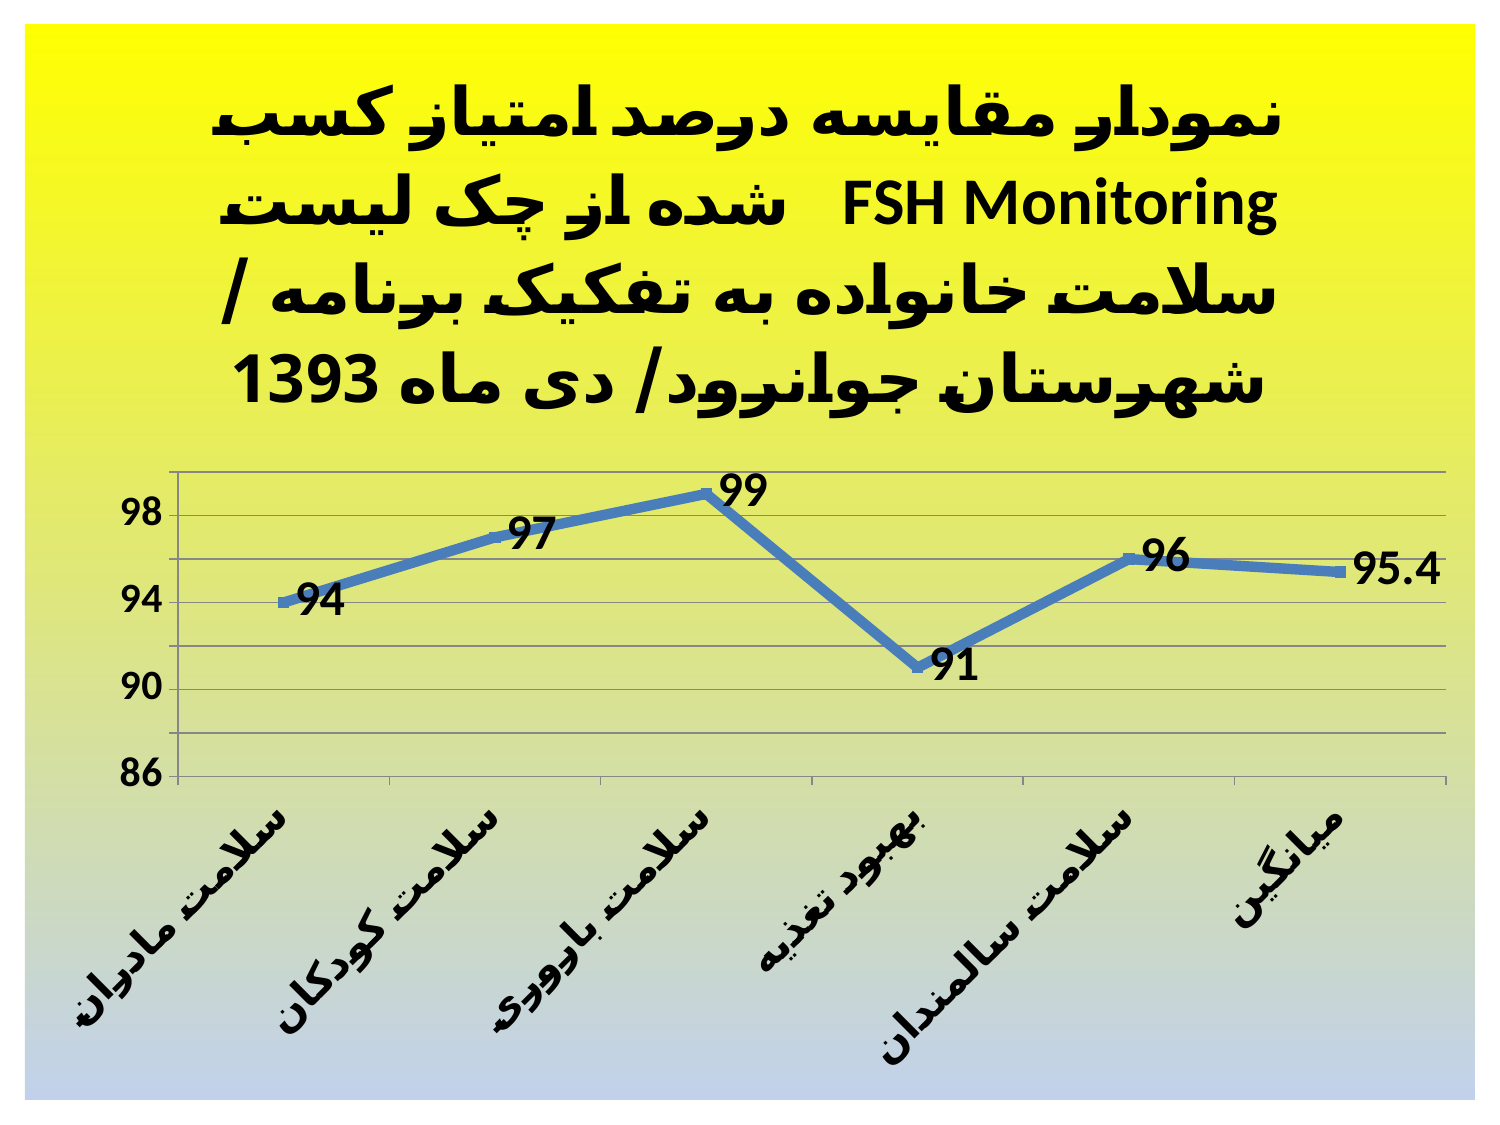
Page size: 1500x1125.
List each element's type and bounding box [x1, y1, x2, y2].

chart [24, 24, 1476, 1101]
